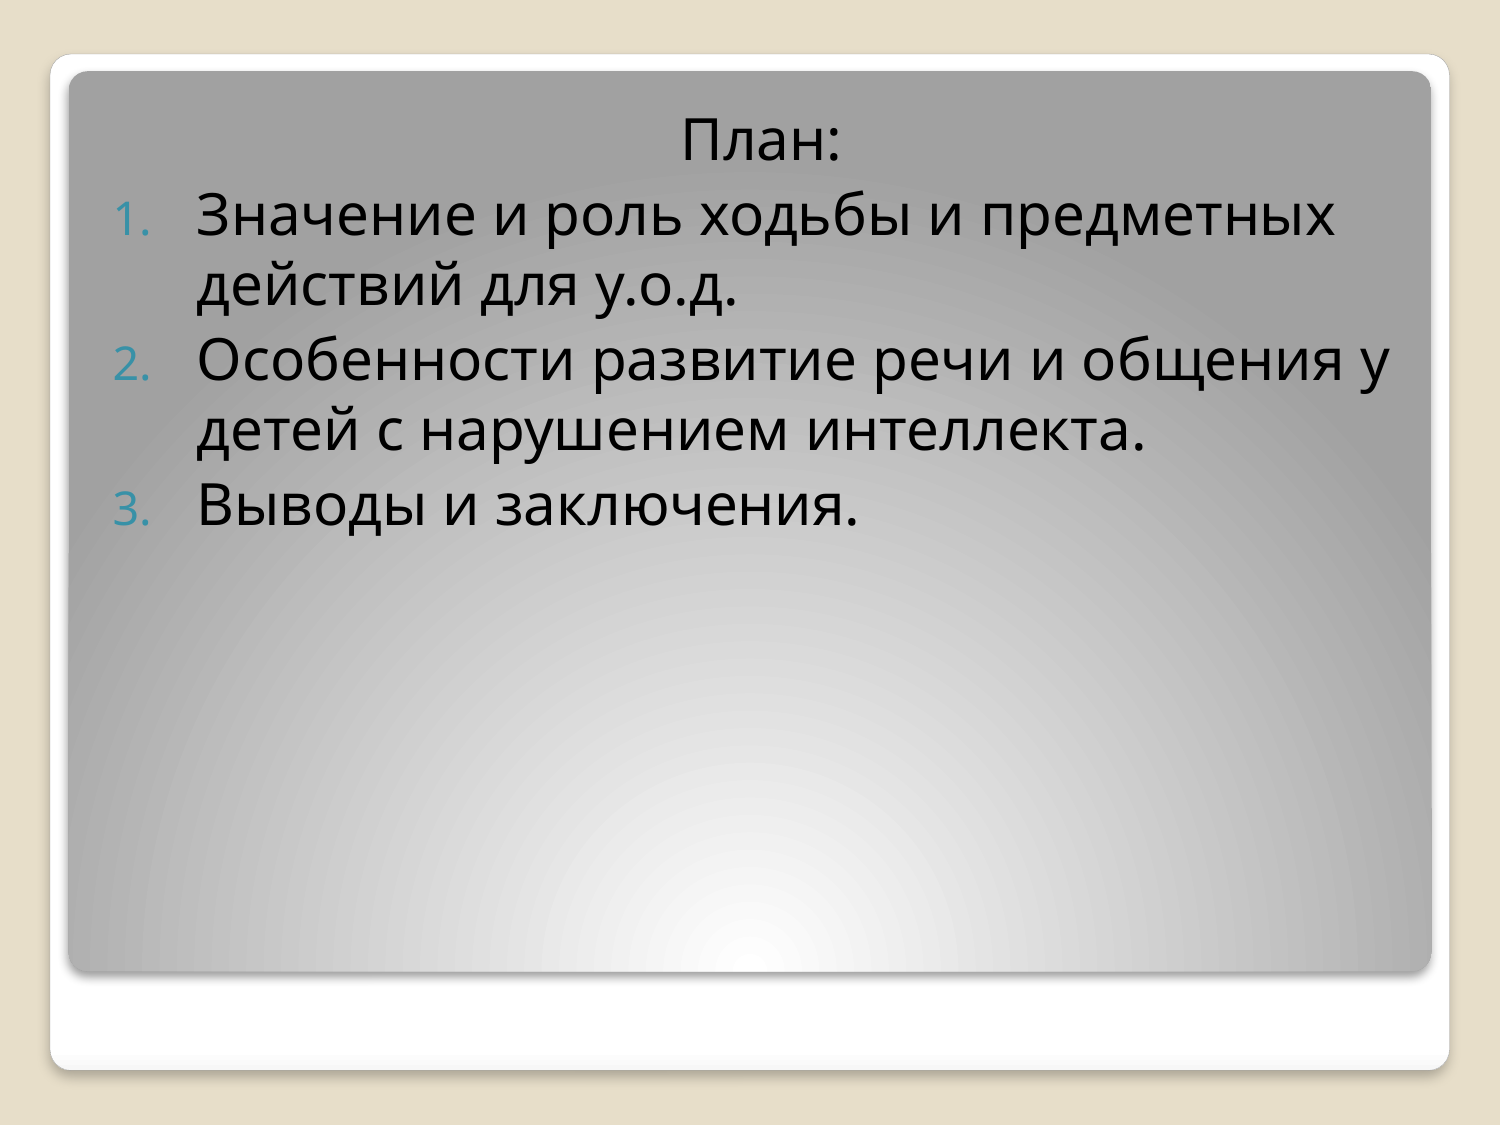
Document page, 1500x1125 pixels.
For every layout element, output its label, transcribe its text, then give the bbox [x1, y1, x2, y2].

list План: Значение и роль ходьбы и предметных действий для у.о.д. Особенности развитие речи и общения у детей с нарушением интеллекта. Выводы и заключения. [82, 86, 1425, 774]
